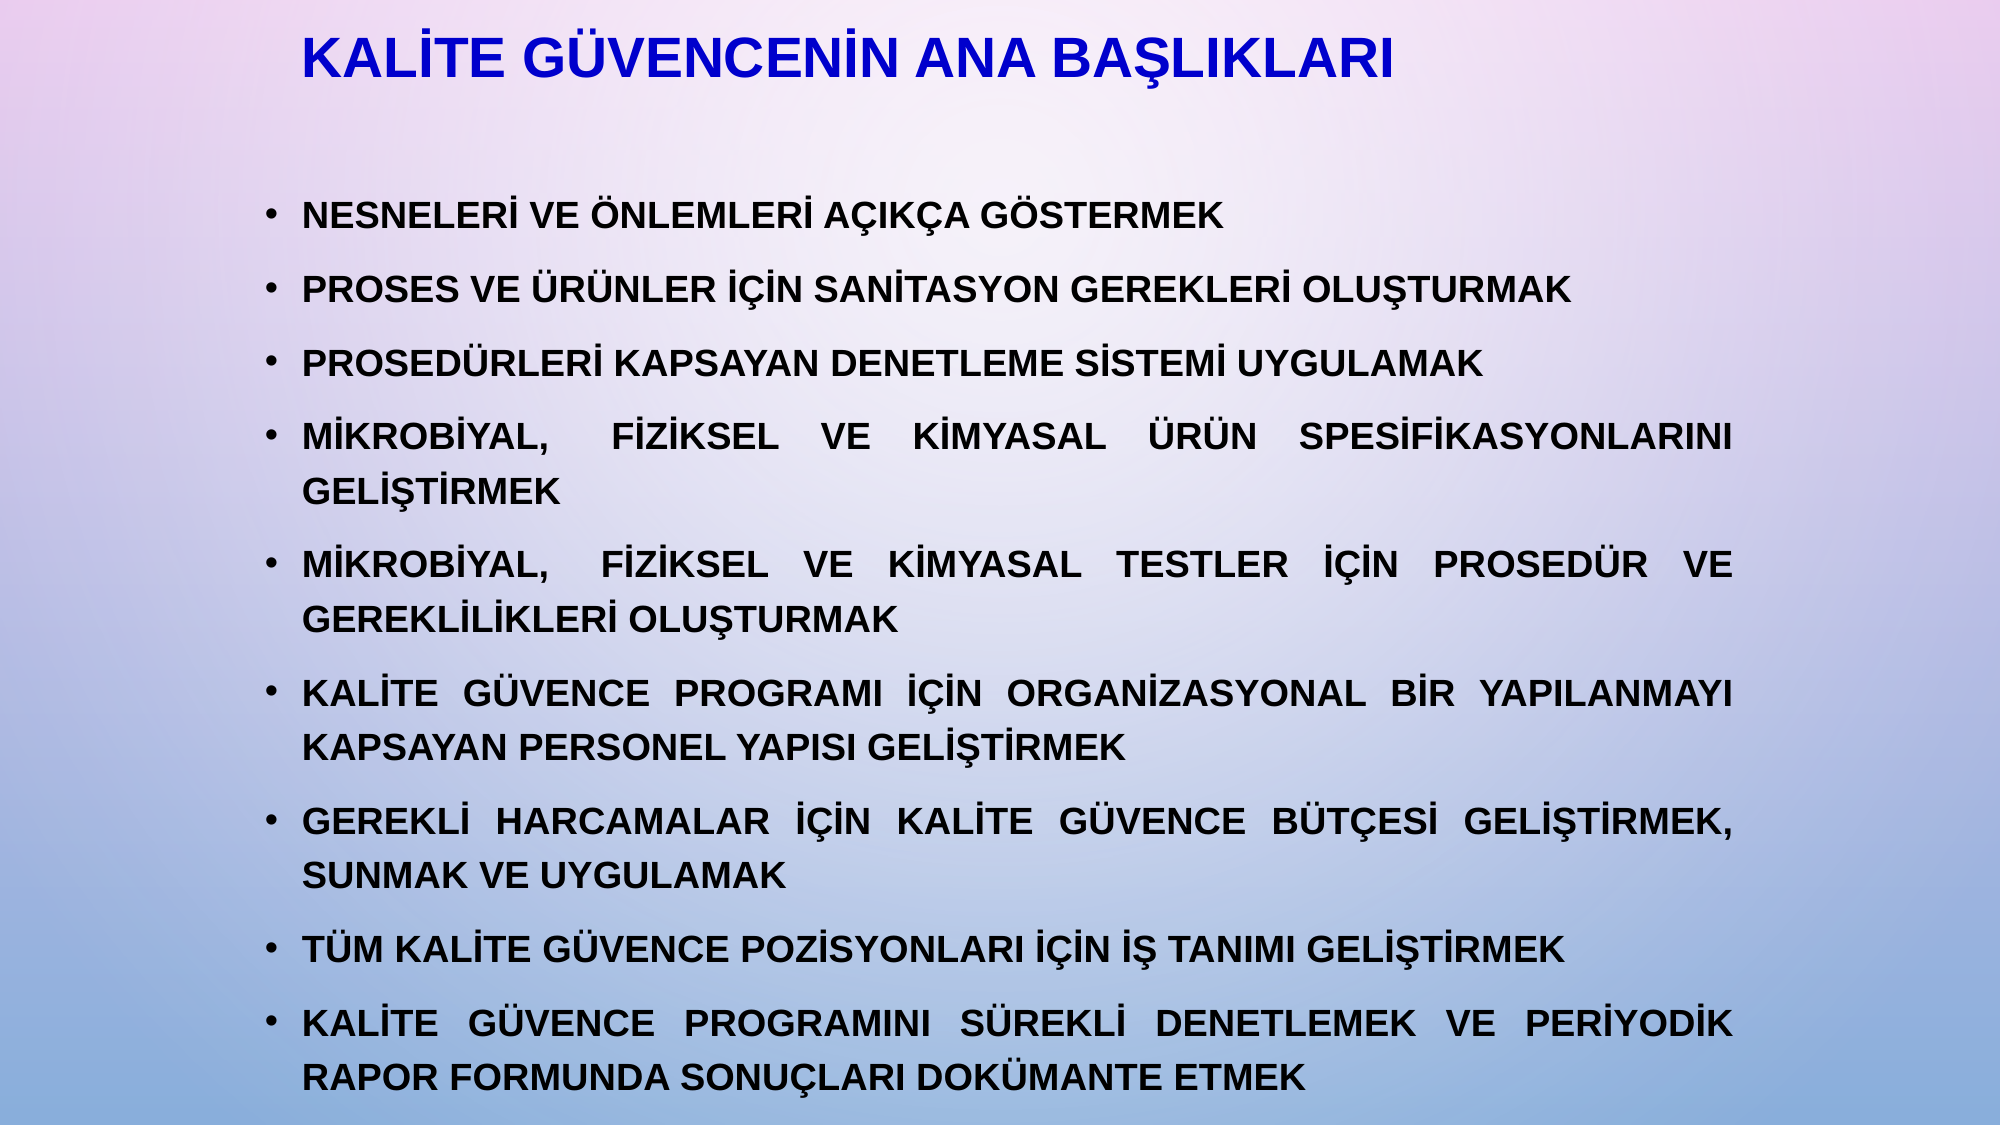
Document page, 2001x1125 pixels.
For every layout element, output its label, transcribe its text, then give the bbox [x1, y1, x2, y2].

list Kalite güvencenin ana başlıkları Nesneleri ve önlemleri açıkça göstermek Proses ve ürünler için sanitasyon gerekleri oluşturmak Prosedürleri kapsayan denetleme sistemi uygulamak Mikrobiyal, fiziksel ve kimyasal ürün spesifikasyonlarını geliştirmek Mikrobiyal, fiziksel ve kimyasal testler için prosedür ve gereklilikleri oluşturmak Kalite güvence programı için organizasyonal bir yapılanmayı kapsayan personel yapısı geliştirmek Gerekli harcamalar için kalite güvence bütçesi geliştirmek, sunmak ve uygulamak Tüm kalite güvence pozisyonları için iş tanımı geliştirmek Kalite güvence programını sürekli denetlemek ve periyodik rapor formunda sonuçları dokümante etmek [249, 0, 1750, 1125]
